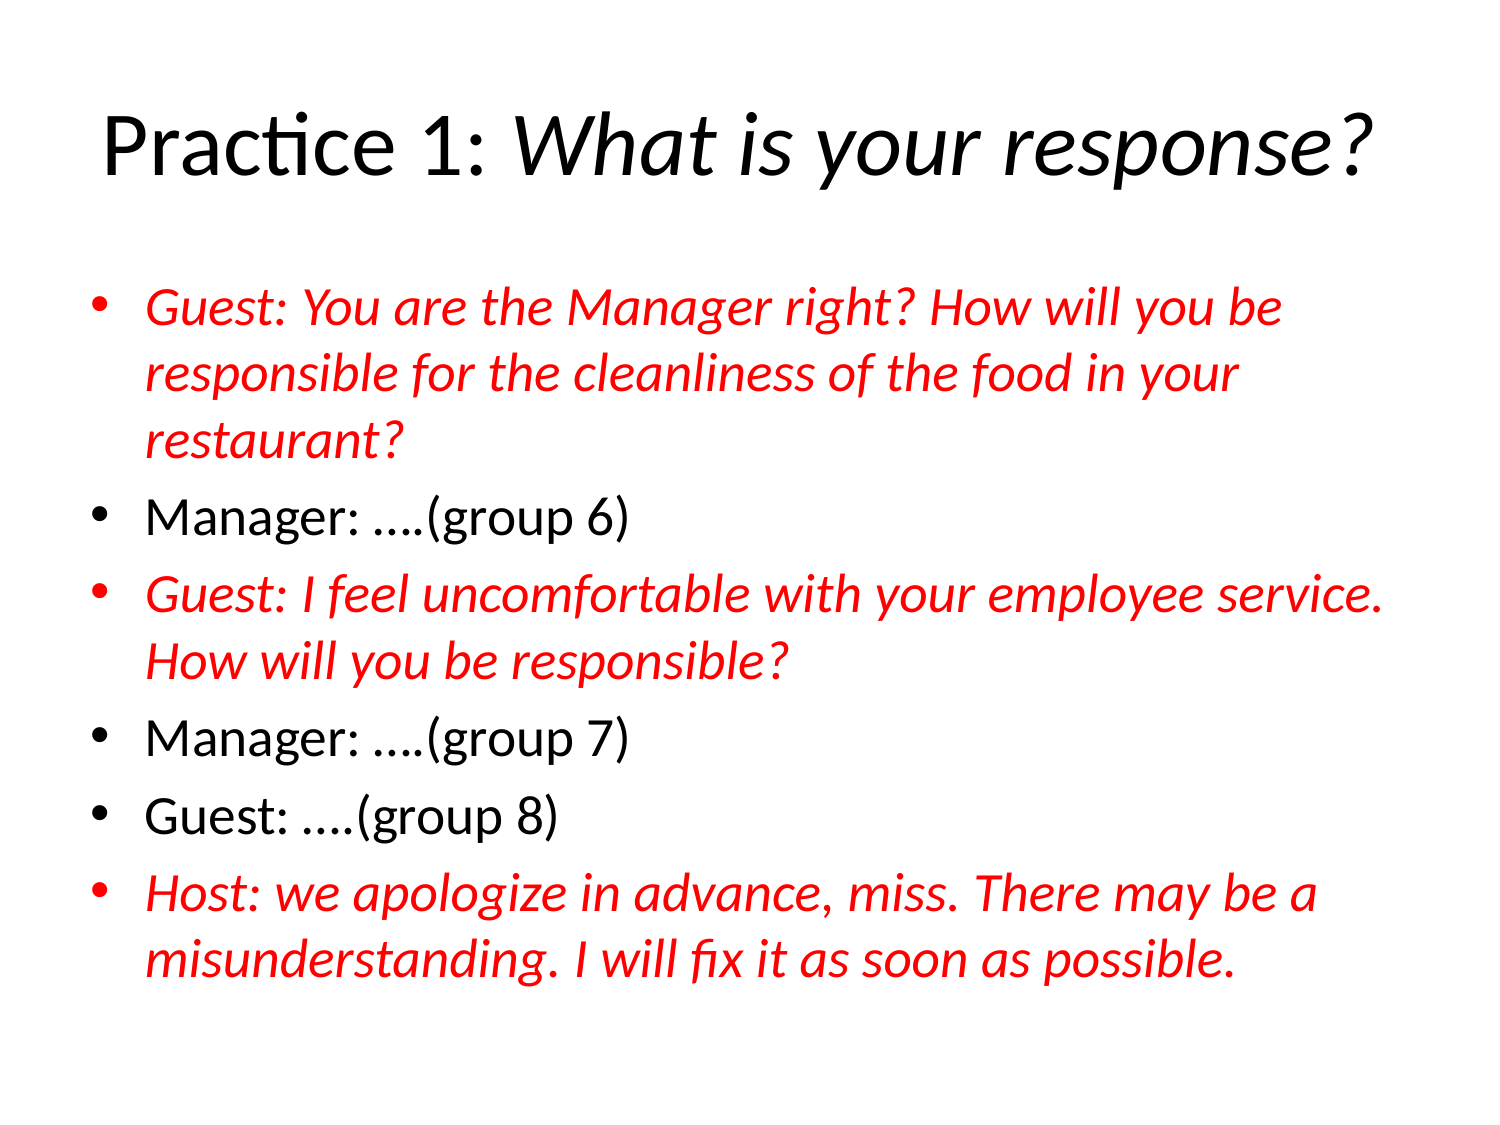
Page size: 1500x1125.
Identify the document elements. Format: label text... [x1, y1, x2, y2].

list Guest: You are the Manager right? How will you be responsible for the cleanliness of the food in your restaurant? Manager: ….(group 6) Guest: I feel uncomfortable with your employee service. How will you be responsible? Manager: ….(group 7) Guest: ….(group 8) Host: we apologize in advance, miss. There may be a misunderstanding. I will fix it as soon as possible. [75, 262, 1425, 1005]
title Practice 1: What is your response? [75, 45, 1425, 233]
